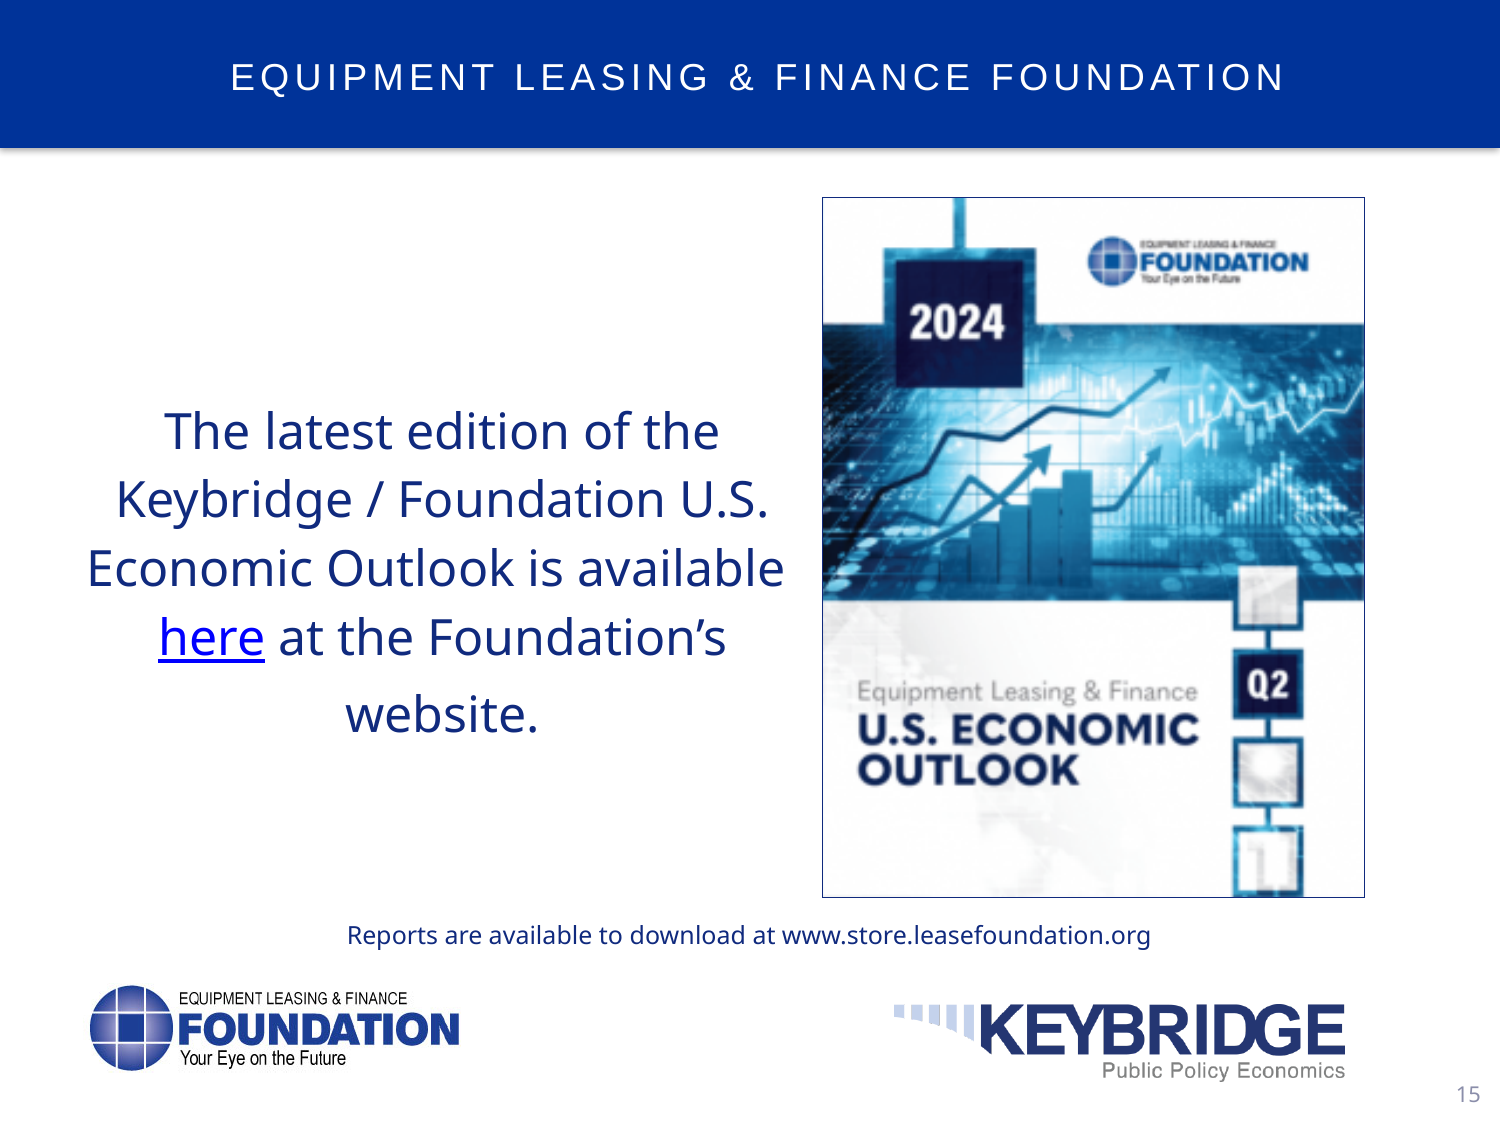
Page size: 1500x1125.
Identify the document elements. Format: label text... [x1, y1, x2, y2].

picture [822, 197, 1365, 899]
picture [74, 982, 506, 1074]
picture [894, 1004, 1345, 1082]
text_box The latest edition of the Keybridge / Foundation U.S. Economic Outlook is available here at the Foundation’s website. [63, 235, 817, 898]
text_box Reports are available to download at www.store.leasefoundation.org [74, 912, 1425, 958]
slide_number 15 [1436, 1062, 1500, 1125]
text_box EQUIPMENT LEASING & FINANCE FOUNDATION [74, 0, 1439, 150]
